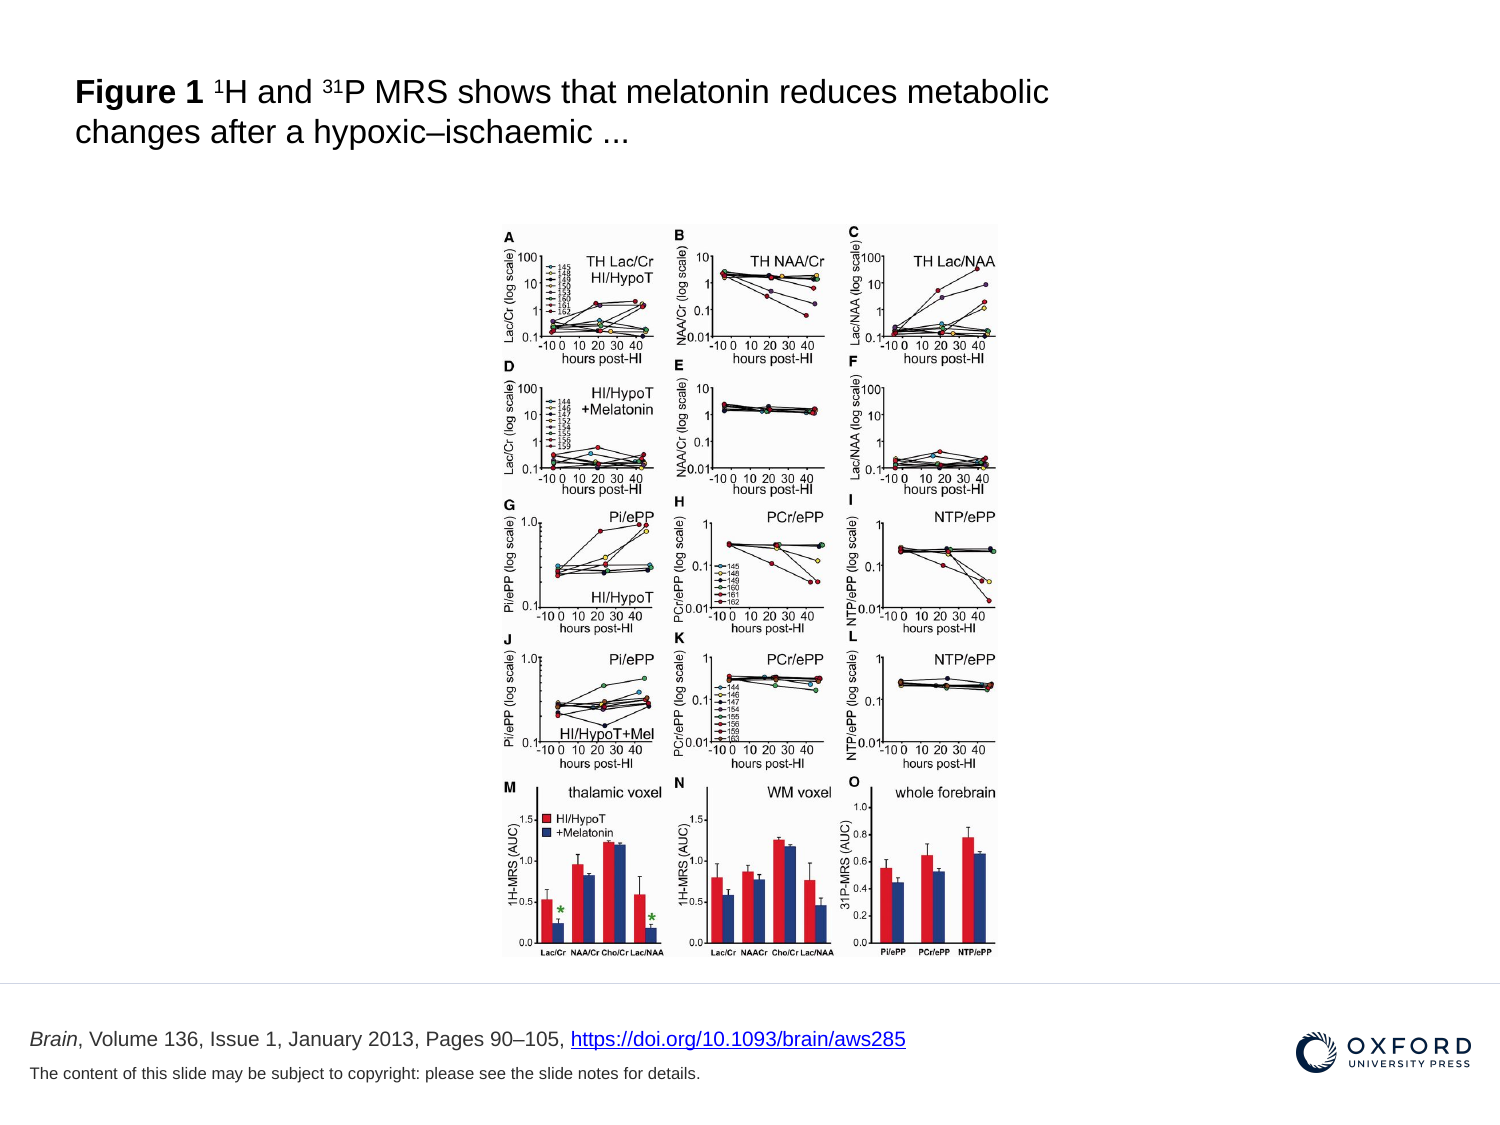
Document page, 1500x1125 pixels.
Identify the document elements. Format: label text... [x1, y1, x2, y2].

picture [1296, 1032, 1471, 1073]
footer Brain, Volume 136, Issue 1, January 2013, Pages 90–105, https://doi.org/10.1093/brain/aws285 The content of this slide may be subject to copyright: please see the slide notes for details. [0, 983, 1260, 1125]
picture [502, 224, 998, 957]
title Figure 1 1H and 31P MRS shows that melatonin reduces metabolic changes after a hypoxic–ischaemic ... [75, 69, 1078, 171]
